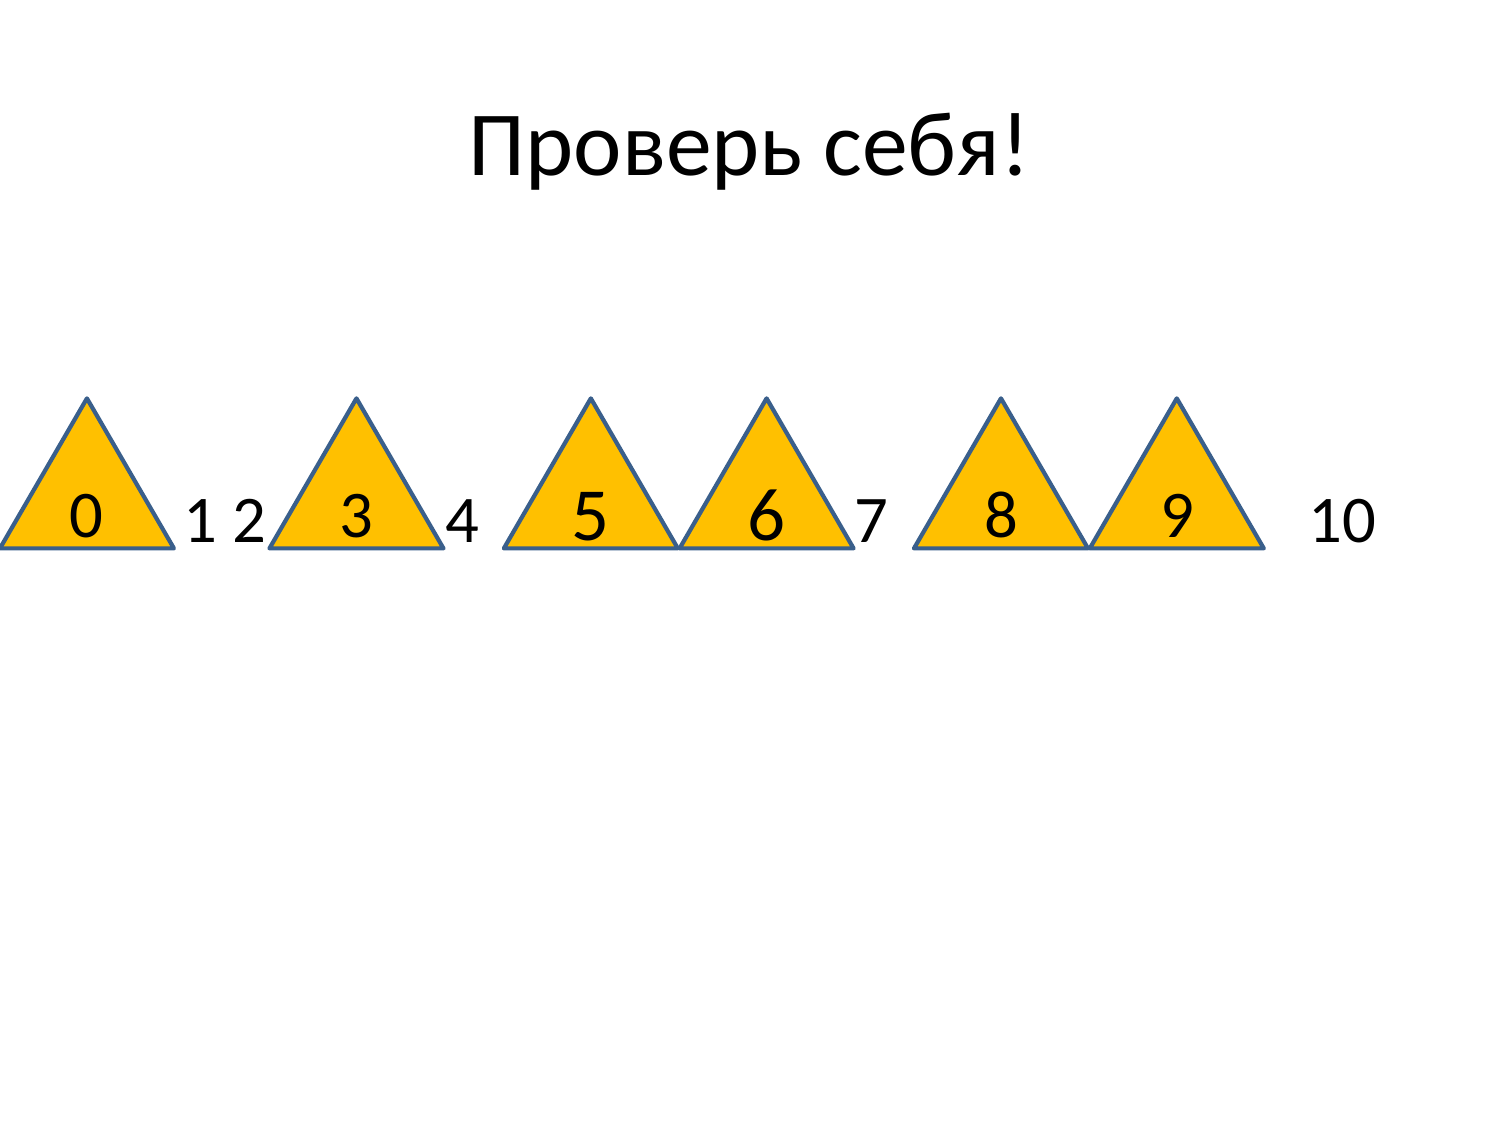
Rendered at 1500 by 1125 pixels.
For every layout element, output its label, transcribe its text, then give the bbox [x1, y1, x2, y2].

title Проверь себя! [75, 45, 1425, 233]
text_box 3 [267, 396, 446, 551]
list 1 2 4 7 10 [82, 281, 1432, 1024]
text_box 0 [0, 396, 176, 551]
text_box 8 [912, 396, 1089, 551]
text_box 9 [1087, 396, 1266, 551]
text_box 6 [677, 396, 856, 551]
text_box 5 [502, 396, 679, 551]
